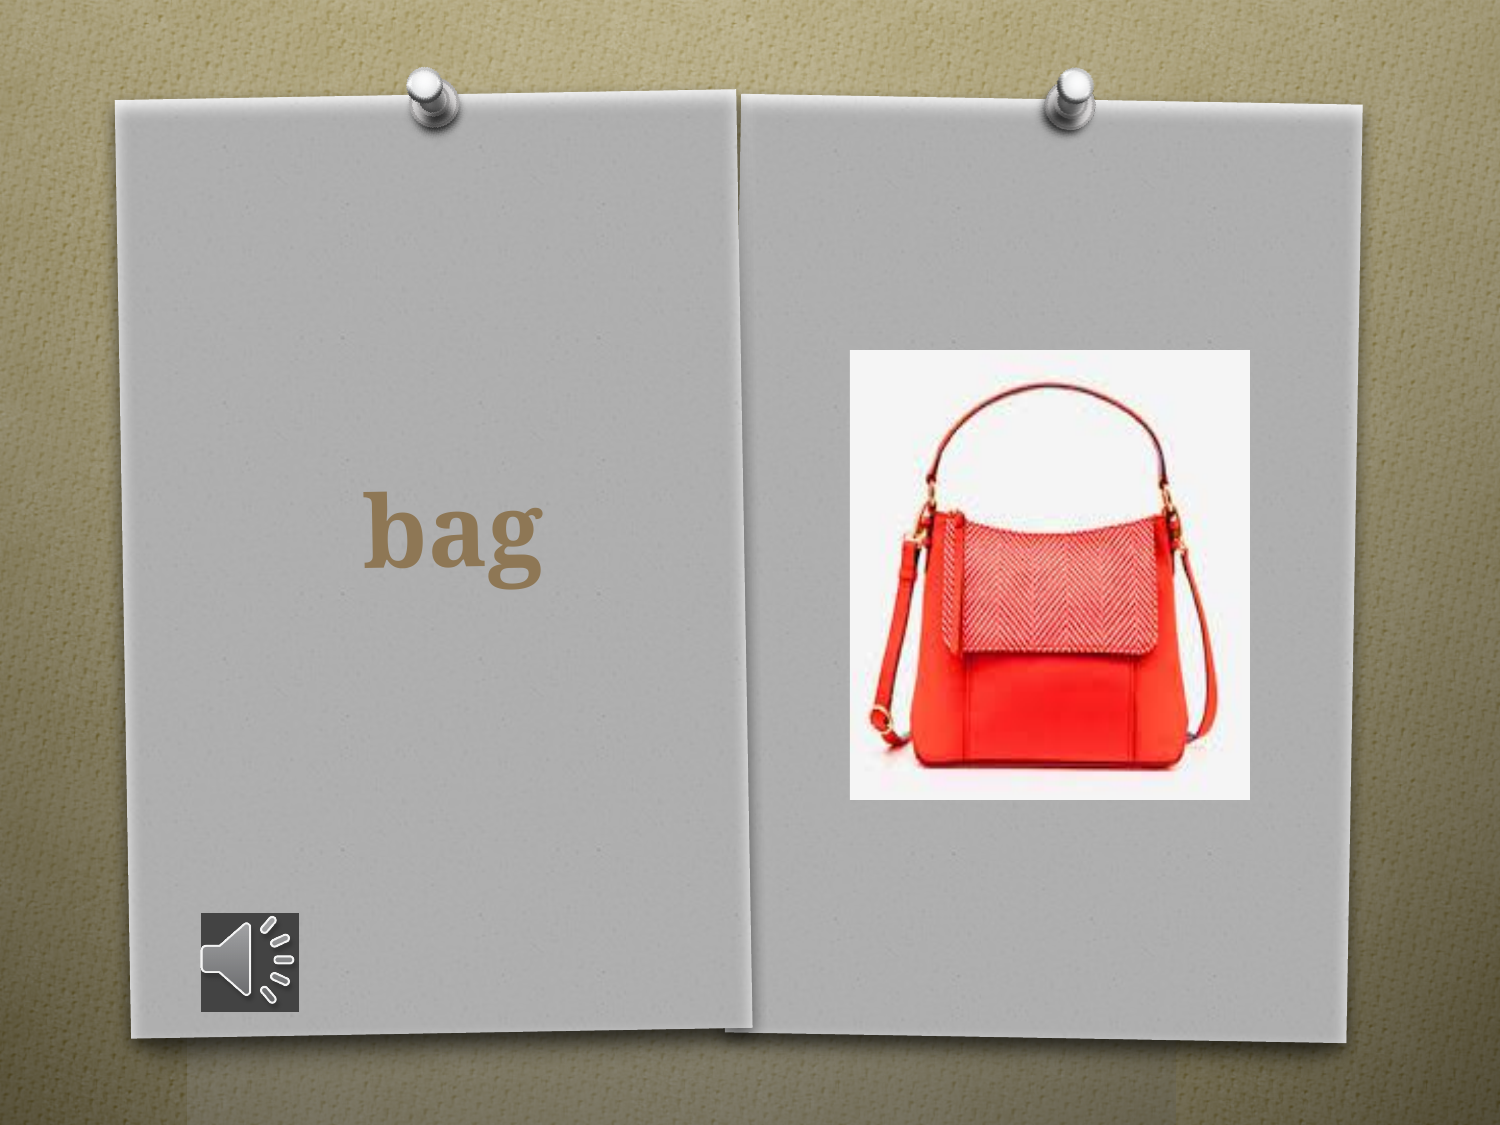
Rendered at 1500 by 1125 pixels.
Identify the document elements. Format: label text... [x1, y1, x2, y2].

picture [849, 349, 1251, 801]
picture [1016, 41, 1138, 162]
picture [375, 33, 497, 157]
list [199, 912, 301, 1013]
title bag [200, 424, 706, 600]
